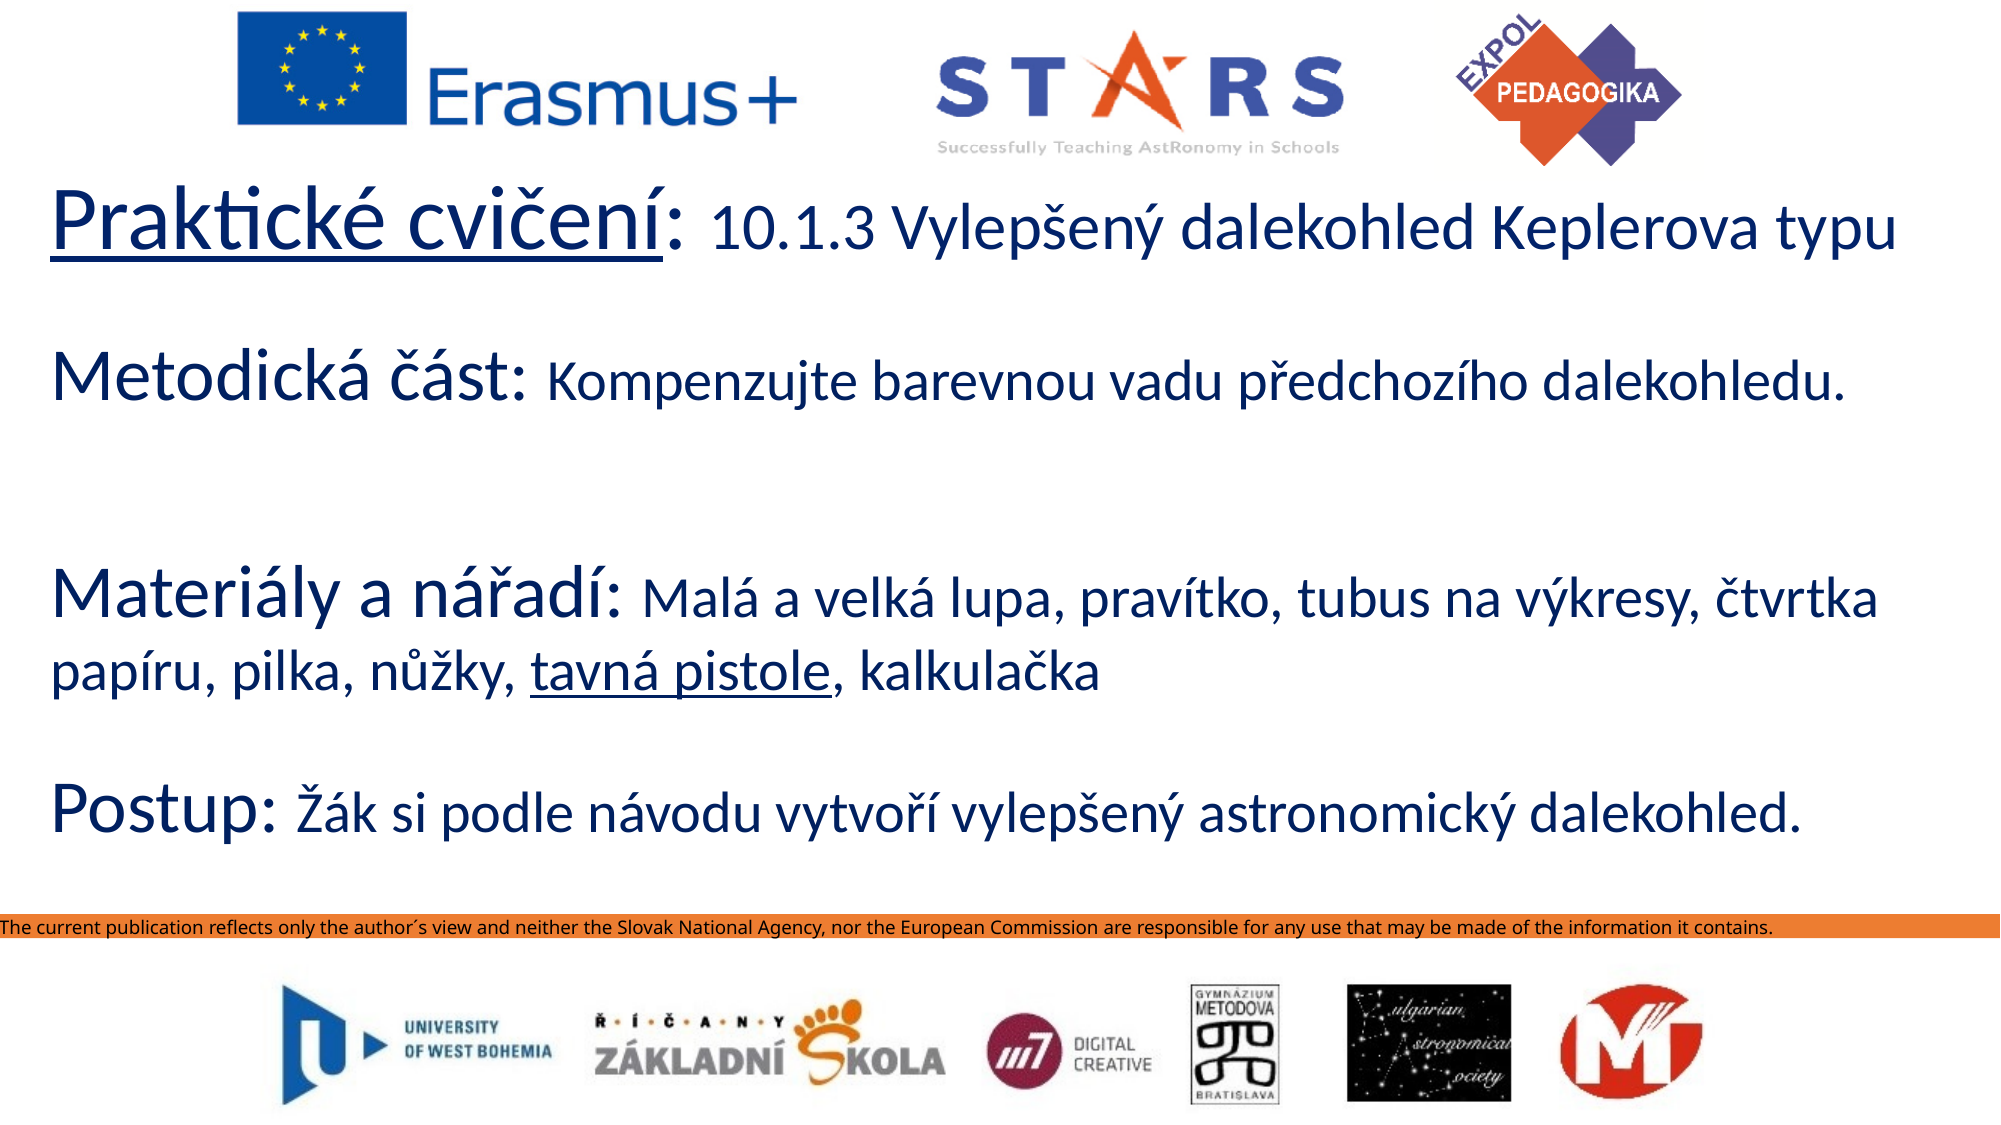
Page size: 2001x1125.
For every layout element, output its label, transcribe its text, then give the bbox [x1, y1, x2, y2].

picture [205, 0, 1795, 181]
text_box Postup: Žák si podle návodu vytvoří vylepšený astronomický dalekohled. [42, 750, 1960, 856]
text_box The current publication reflects only the author´s view and neither the Slovak National Agency, nor the European Commission are responsible for any use that may be made of the information it contains. [0, 914, 2000, 939]
text_box Materiály a nářadí: Malá a velká lupa, pravítko, tubus na výkresy, čtvrtka papíru, pilka, nůžky, tavná pistole, kalkulačka [42, 535, 1960, 710]
picture [260, 954, 1743, 1125]
text_box Metodická část: Kompenzujte barevnou vadu předchozího dalekohledu. [42, 317, 1960, 423]
text_box Praktické cvičení: 10.1.3 Vylepšený dalekohled Keplerova typu [42, 151, 2000, 276]
